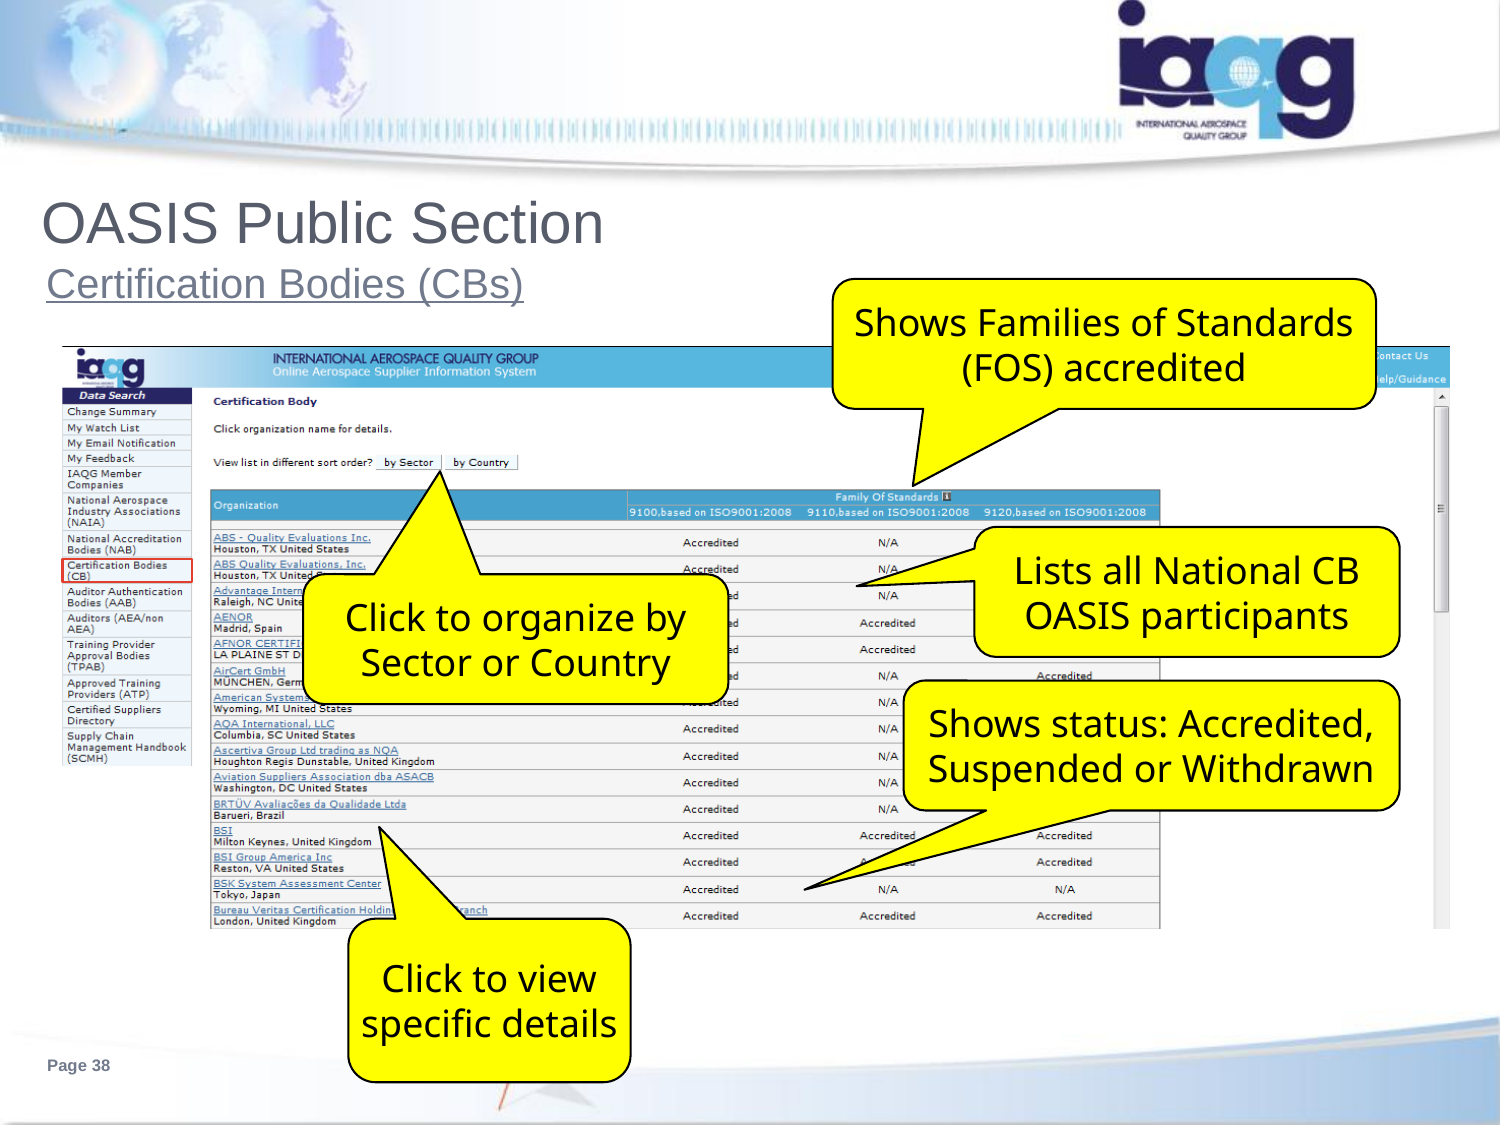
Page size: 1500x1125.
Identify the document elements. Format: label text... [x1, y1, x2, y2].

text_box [62, 278, 1451, 1083]
title OASIS Public Section [41, 165, 1459, 282]
picture [0, 0, 1500, 1125]
slide_number Page 38 [46, 1046, 57, 1083]
text_box Certification Bodies (CBs) [31, 248, 540, 314]
